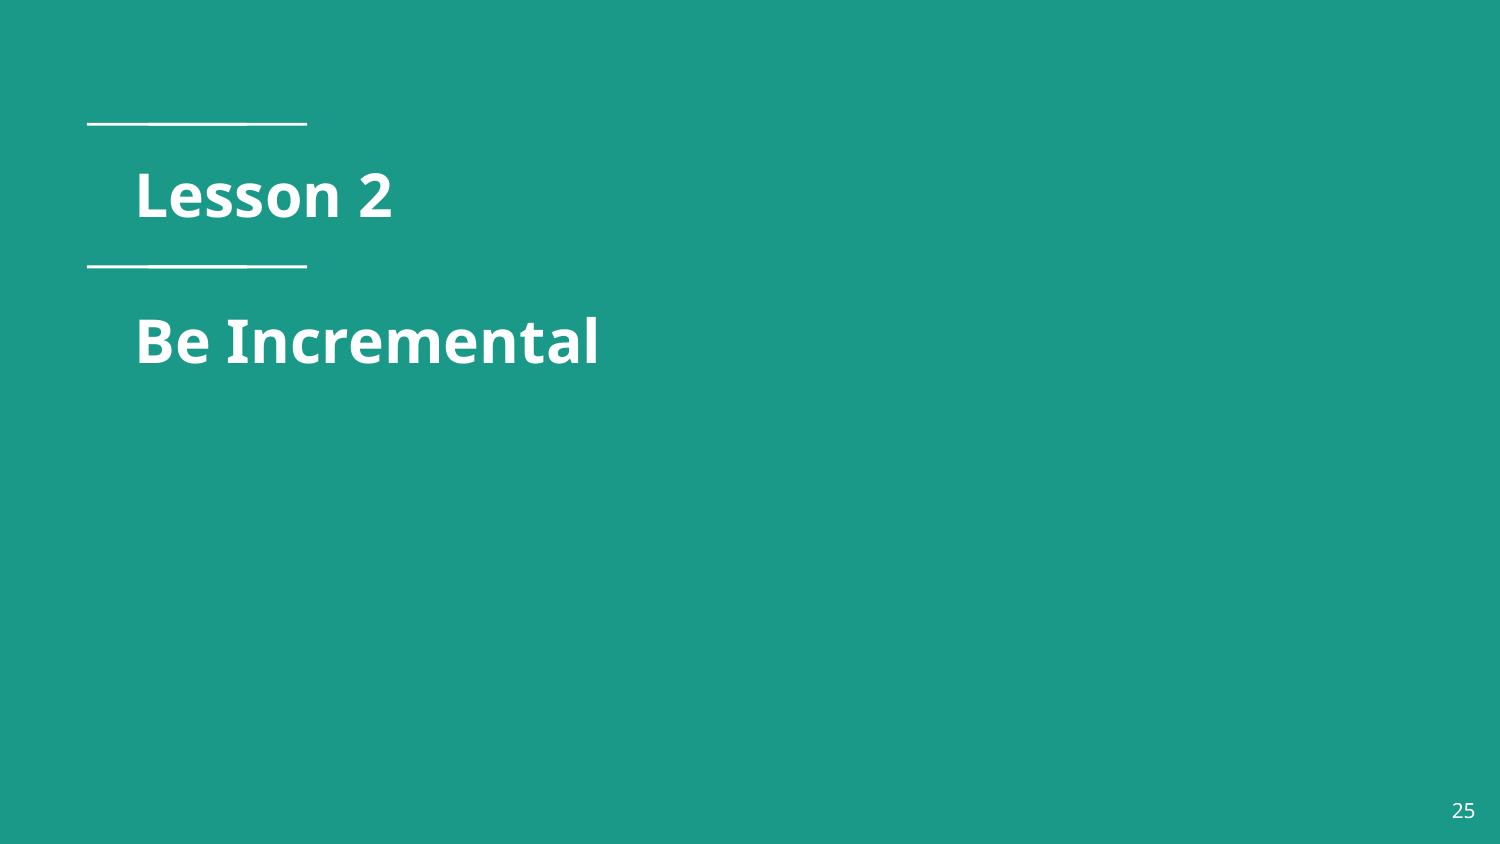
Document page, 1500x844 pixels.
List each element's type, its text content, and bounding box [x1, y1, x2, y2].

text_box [135, 262, 259, 271]
title Lesson 2 Be Incremental [119, 141, 1381, 391]
slide_number ‹#› [1400, 779, 1491, 844]
